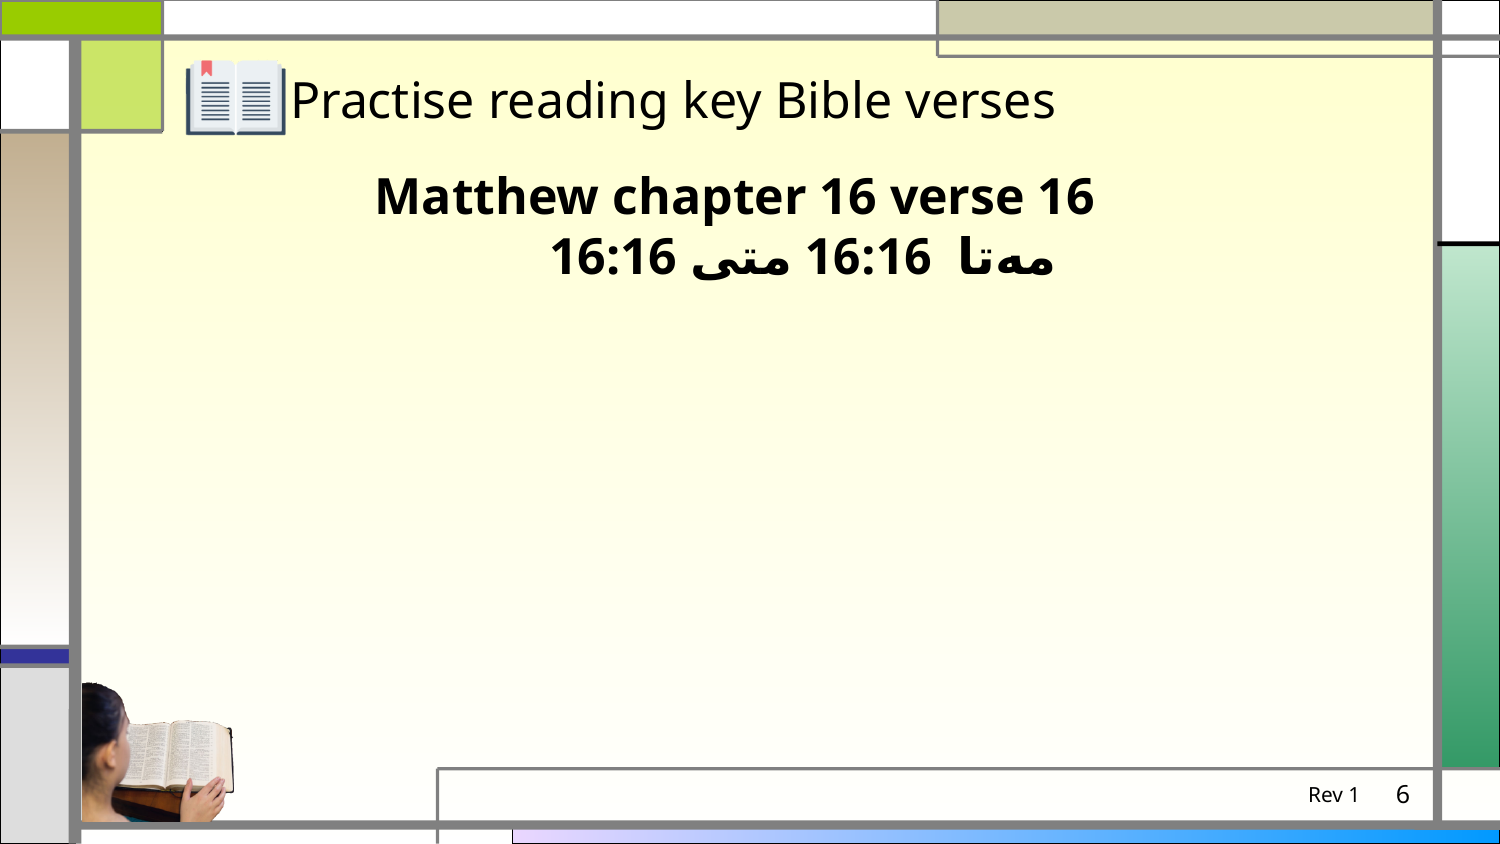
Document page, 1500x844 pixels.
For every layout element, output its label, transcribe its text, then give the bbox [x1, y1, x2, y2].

picture [81, 682, 235, 822]
text_box Rev 1 [1293, 774, 1387, 814]
picture [176, 53, 291, 143]
text_box Practise reading key Bible verses [147, 15, 1199, 181]
text_box Matthew chapter 16 verse 16 16:16 مەتا 16:16 متی [126, 157, 1111, 292]
slide_number 6 [1074, 770, 1425, 818]
